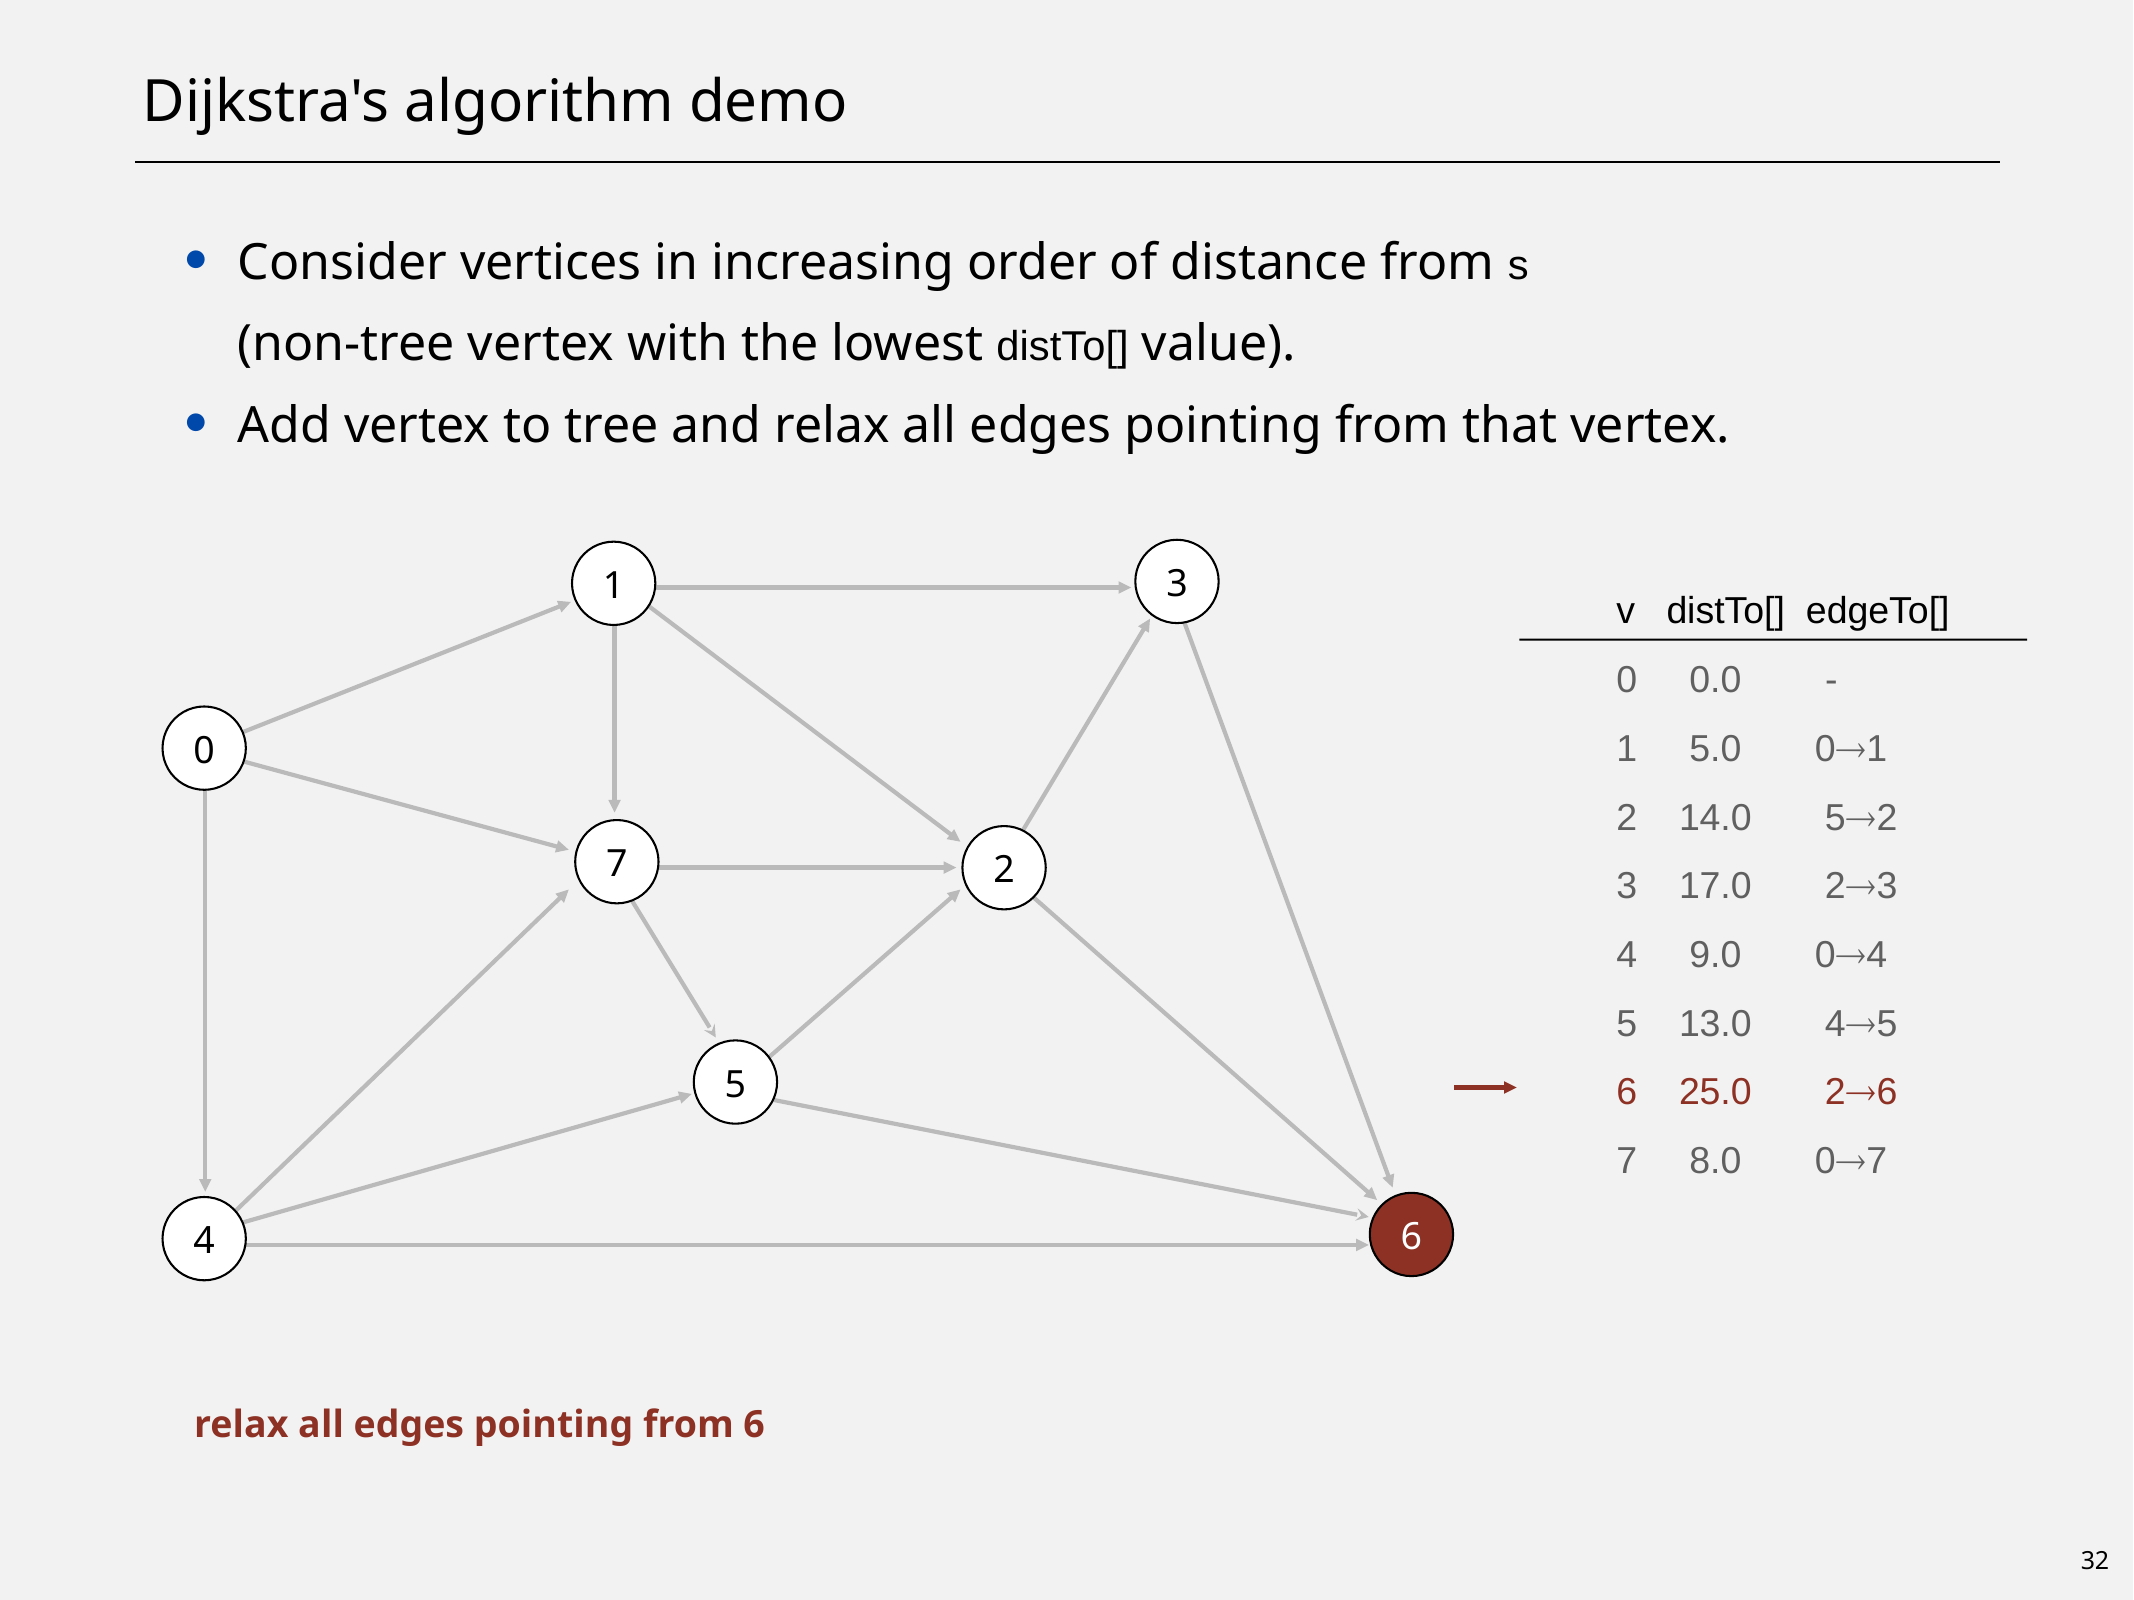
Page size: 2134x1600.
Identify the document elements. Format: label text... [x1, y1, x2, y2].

text_box [1454, 1081, 1517, 1094]
text_box [1022, 618, 1150, 830]
text_box [656, 581, 1132, 594]
text_box 6 [1369, 1192, 1454, 1277]
text_box [704, 1023, 716, 1038]
text_box [243, 600, 571, 733]
text_box v distTo[] edgeTo[] 0 0.0 - 1 5.0 0®1 2 14.0 5®2 3 17.0 2®3 4 9.0 0®4 5 13.0 4®5 6 25.0 2®6 7 8.0 0®7 [1598, 640, 1969, 1190]
text_box [1355, 1208, 1369, 1221]
text_box [769, 889, 961, 1057]
text_box 3 [1135, 539, 1219, 624]
text_box 1 [572, 541, 656, 625]
text_box v distTo[] edgeTo[] 0 0.0 - 1 5.0 0®1 2 14.0 5®2 3 17.0 2®3 4 9.0 0®4 5 13.0 4®5 6 25.0 2®6 7 8.0 0®7 [1598, 554, 1969, 639]
text_box [608, 625, 621, 813]
title Dijkstra's algorithm demo [132, 0, 2001, 134]
text_box 7 [575, 820, 659, 904]
text_box [649, 606, 961, 842]
text_box [1034, 897, 1378, 1201]
text_box 4 [162, 1196, 246, 1281]
text_box [659, 861, 957, 874]
list Consider vertices in increasing order of distance from s (non-tree vertex with the lowest distTo[] value). Add vertex to tree and relax all edges pointing from that vertex. [132, 207, 2001, 1543]
text_box 2 [962, 826, 1046, 910]
text_box relax all edges pointing from 6 [176, 1391, 784, 1454]
text_box [236, 889, 569, 1211]
text_box [199, 790, 212, 1192]
text_box [246, 1238, 1369, 1252]
text_box [1184, 623, 1395, 1188]
text_box 5 [693, 1040, 778, 1124]
slide_number 32 [2069, 1538, 2121, 1586]
text_box [243, 1091, 692, 1223]
text_box [244, 761, 569, 853]
text_box 0 [162, 706, 246, 790]
